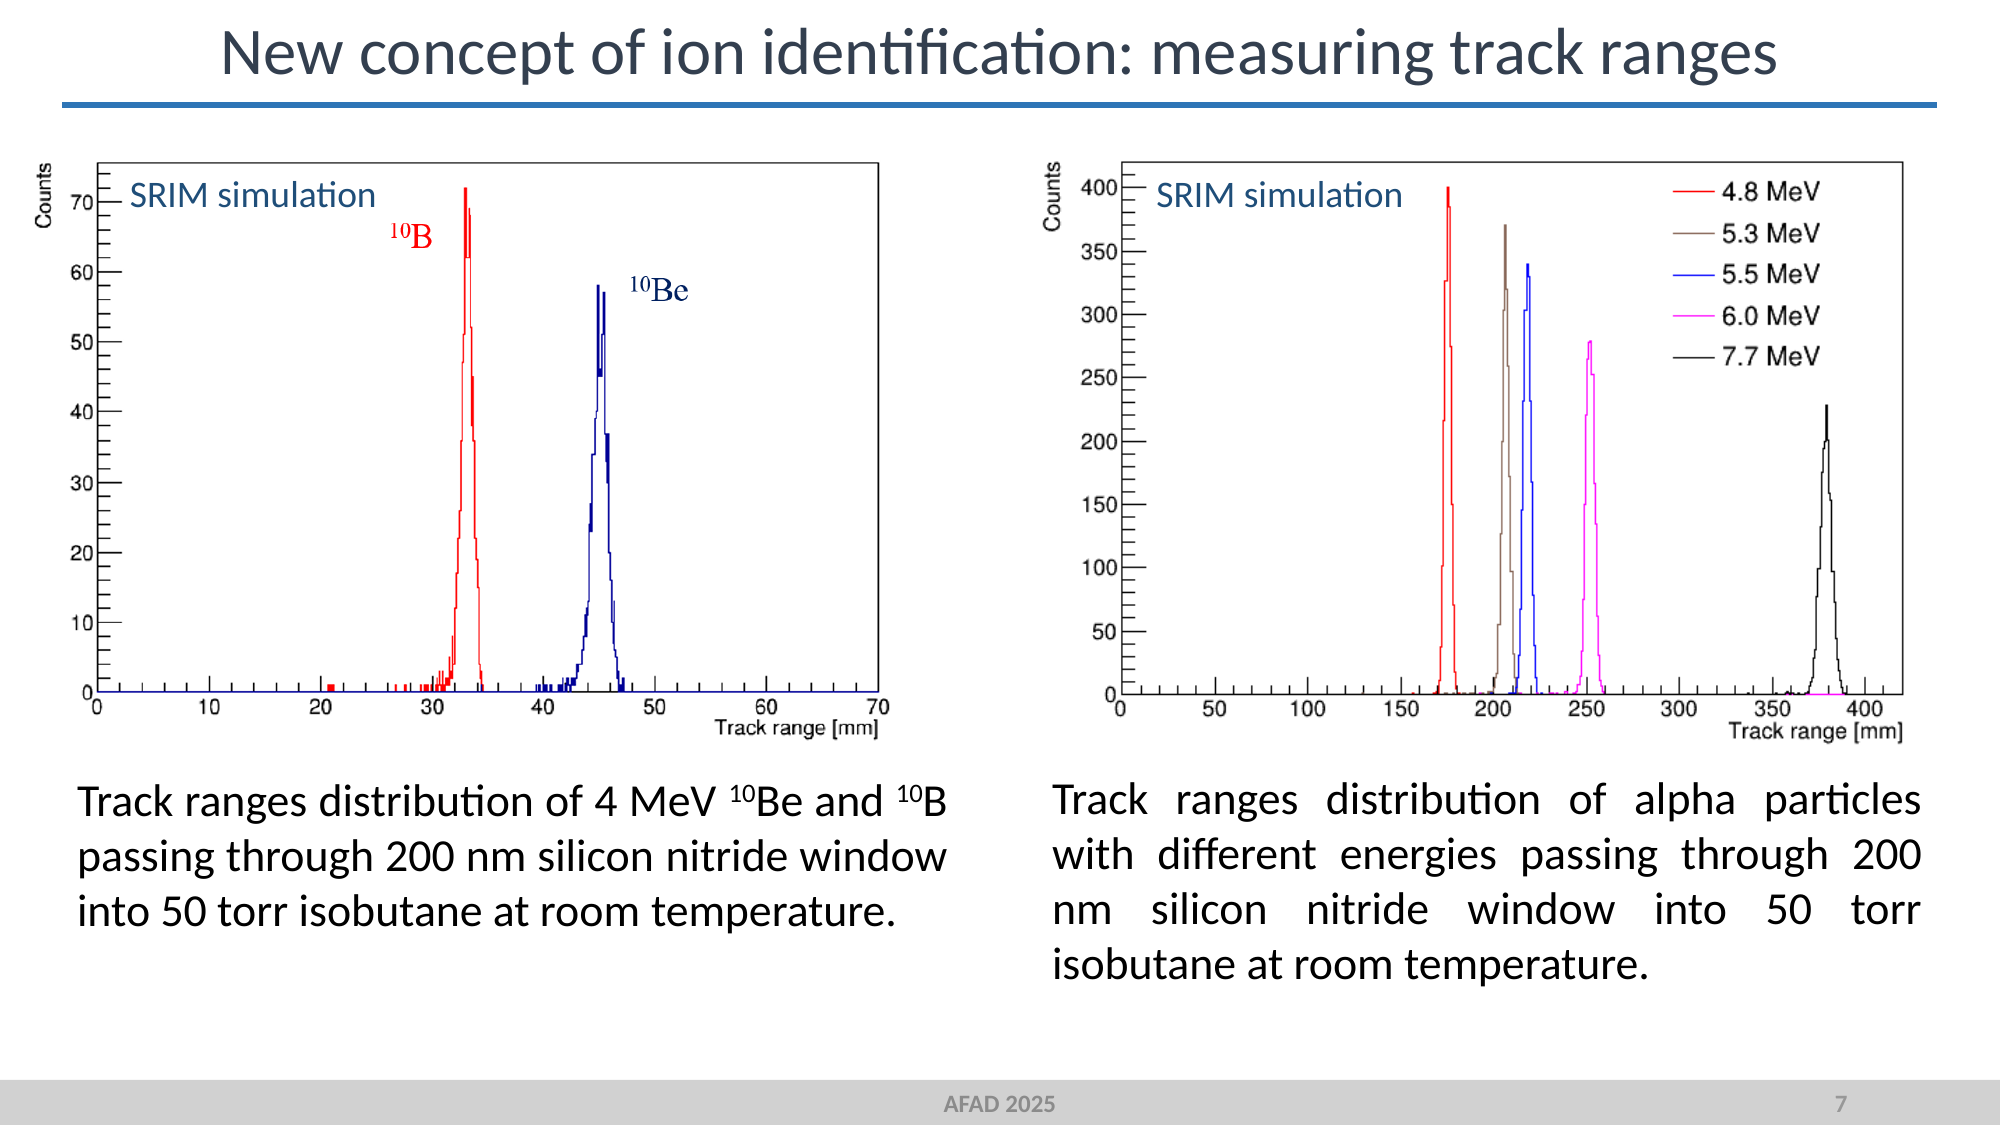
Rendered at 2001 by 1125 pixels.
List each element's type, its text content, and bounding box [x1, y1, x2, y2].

picture [0, 96, 975, 758]
text_box Track ranges distribution of 4 MeV 10Be and 10B passing through 200 nm silicon nitride window into 50 torr isobutane at room temperature. [62, 762, 963, 943]
footer AFAD 2025 [662, 1080, 1338, 1125]
text_box [0, 1079, 2000, 1125]
picture [1024, 96, 2000, 762]
text_box New concept of ion identification: measuring track ranges [62, 0, 1938, 96]
text_box Track ranges distribution of alpha particles with different energies passing through 200 nm silicon nitride window into 50 torr isobutane at room temperature. [1037, 762, 1938, 996]
